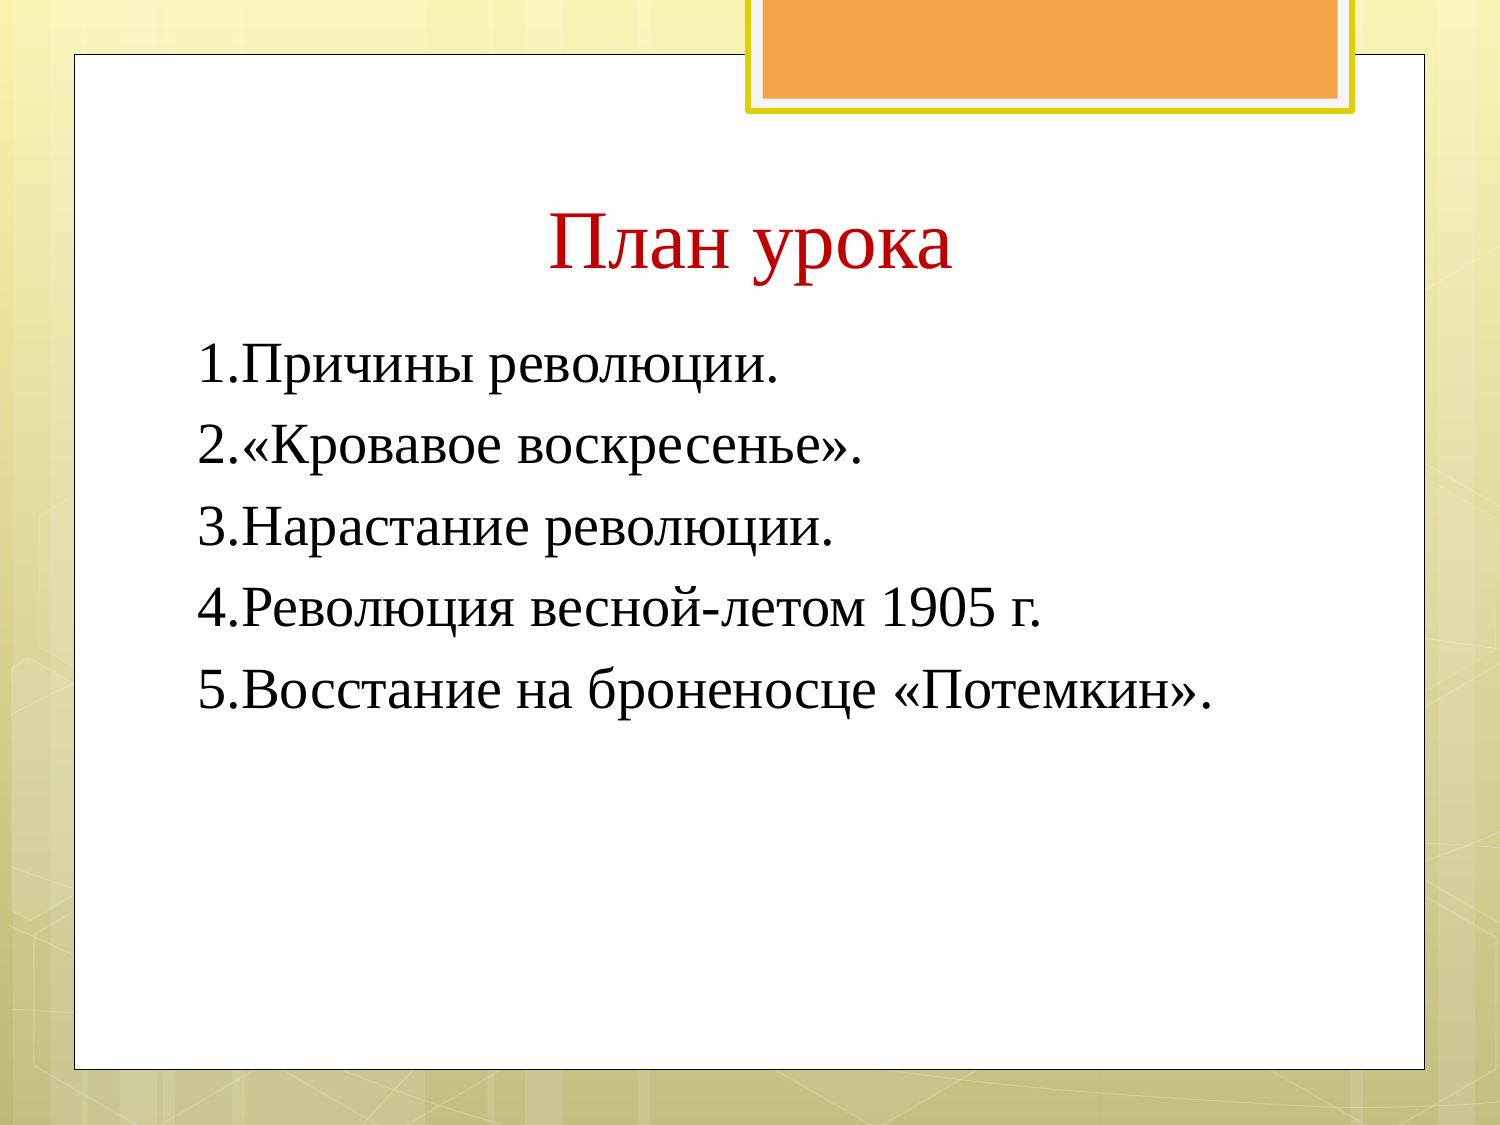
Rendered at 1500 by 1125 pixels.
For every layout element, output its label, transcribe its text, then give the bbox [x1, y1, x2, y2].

title План урока [164, 105, 1317, 293]
list 1.Причины революции. 2.«Кровавое воскресенье». 3.Нарастание революции. 4.Революция весной-летом 1905 г. 5.Восстание на броненосце «Потемкин». [171, 316, 1348, 957]
